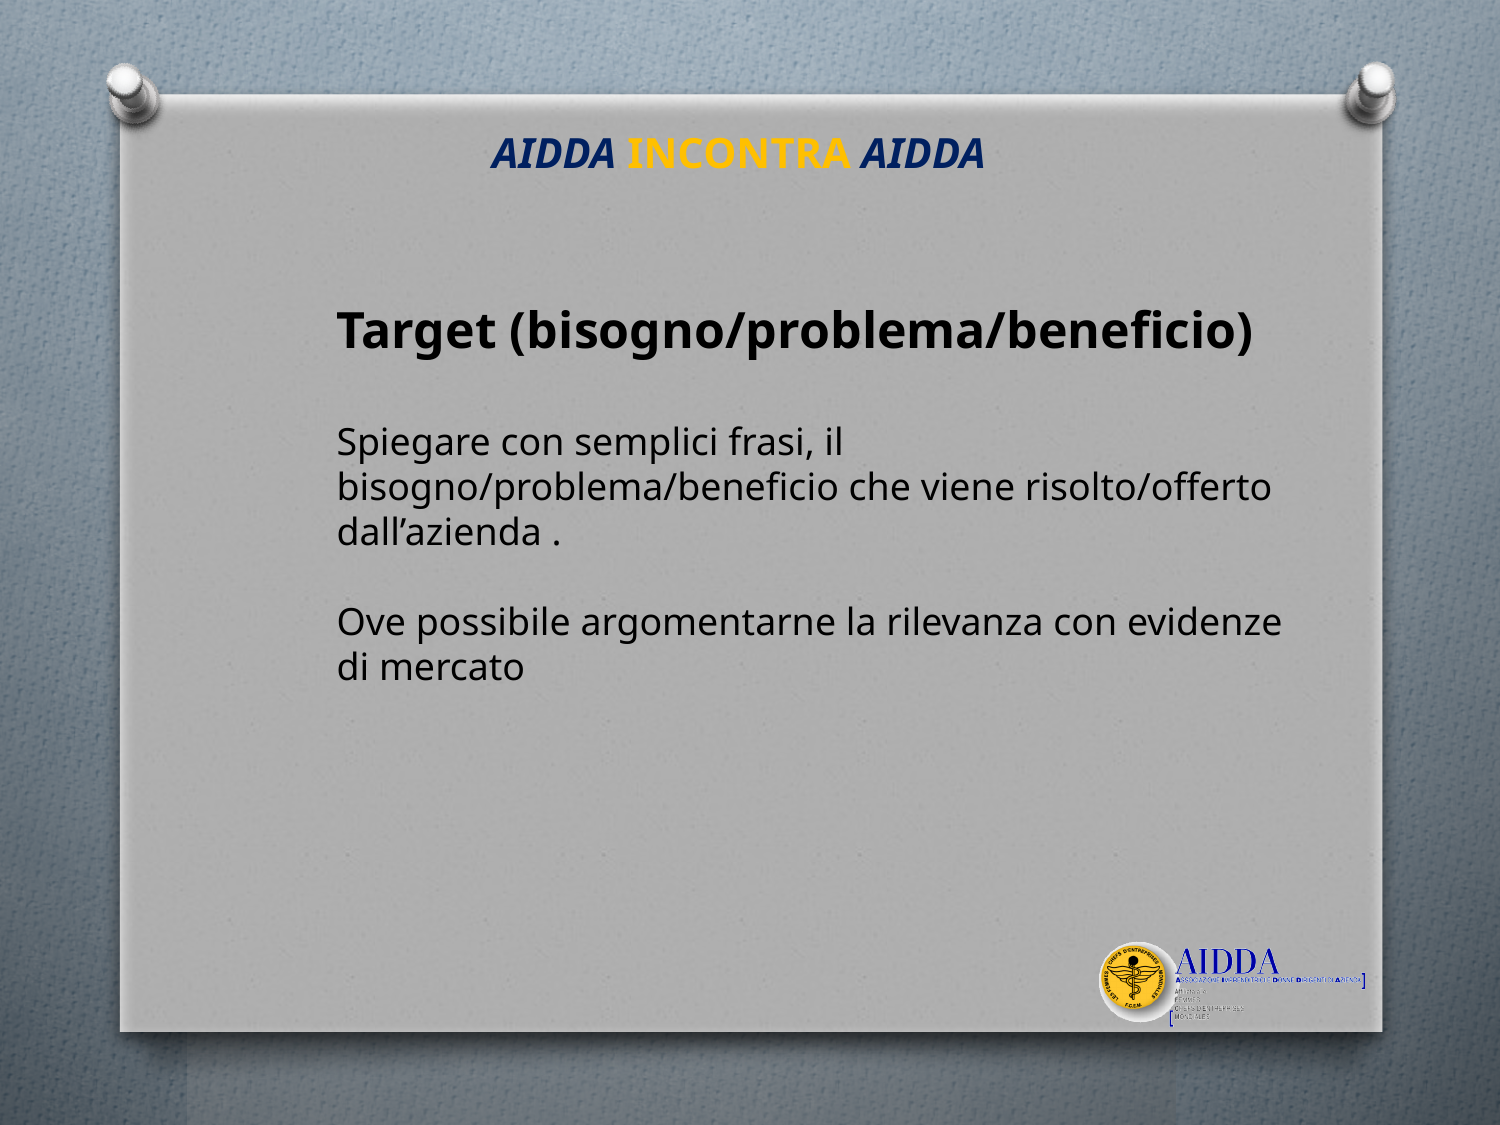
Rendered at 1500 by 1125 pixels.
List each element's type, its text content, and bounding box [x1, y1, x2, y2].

picture [1317, 35, 1439, 156]
text_box AIDDA INCONTRA AIDDA [364, 119, 1115, 185]
picture [1092, 933, 1365, 1030]
text_box Target (bisogno/problema/beneficio) Spiegare con semplici frasi, il bisogno/problema/beneficio che viene risolto/offerto dall’azienda . Ove possibile argomentarne la rilevanza con evidenze di mercato [321, 290, 1317, 876]
picture [75, 29, 198, 153]
